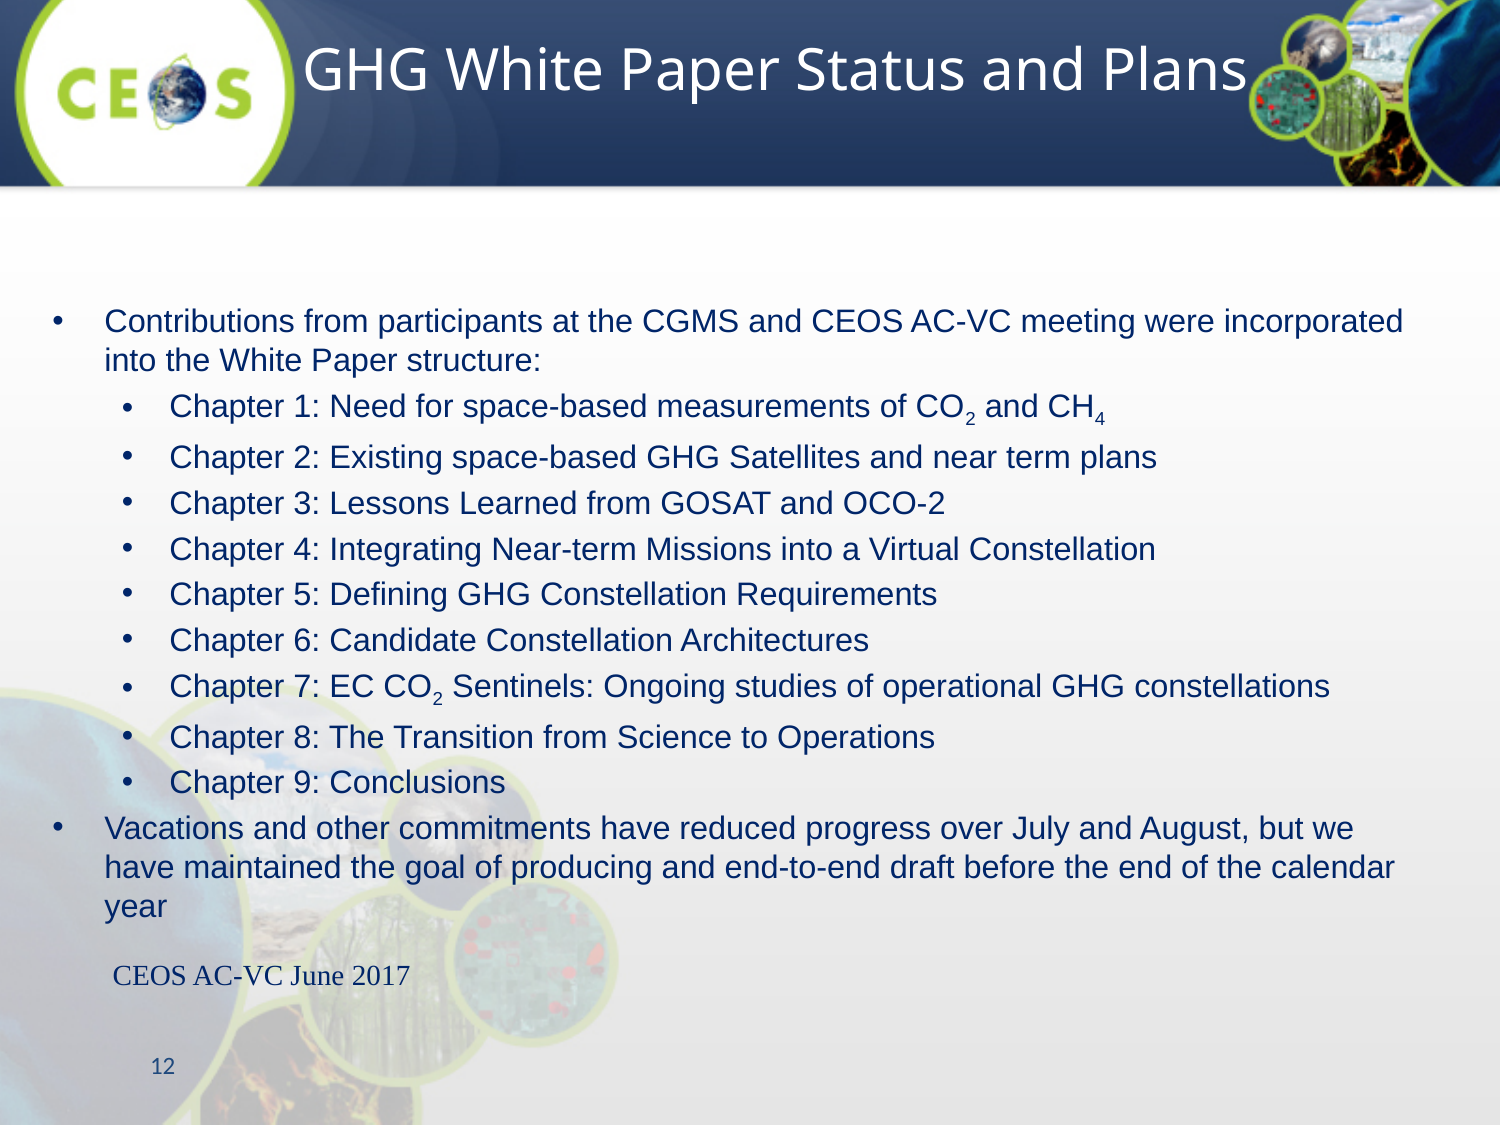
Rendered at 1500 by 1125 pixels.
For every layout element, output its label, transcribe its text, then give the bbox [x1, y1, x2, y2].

title GHG White Paper Status and Plans [287, 24, 1425, 188]
list Contributions from participants at the CGMS and CEOS AC-VC meeting were incorporated into the White Paper structure: Chapter 1: Need for space-based measurements of CO2 and CH4 Chapter 2: Existing space-based GHG Satellites and near term plans Chapter 3: Lessons Learned from GOSAT and OCO-2 Chapter 4: Integrating Near-term Missions into a Virtual Constellation Chapter 5: Defining GHG Constellation Requirements Chapter 6: Candidate Constellation Architectures Chapter 7: EC CO2 Sentinels: Ongoing studies of operational GHG constellations Chapter 8: The Transition from Science to Operations Chapter 9: Conclusions Vacations and other commitments have reduced progress over July and August, but we have maintained the goal of producing and end-to-end draft before the end of the calendar year [37, 293, 1425, 950]
footer CEOS AC-VC June 2017 [97, 949, 478, 995]
picture [0, 0, 1500, 1125]
slide_number 12 [99, 1042, 184, 1089]
